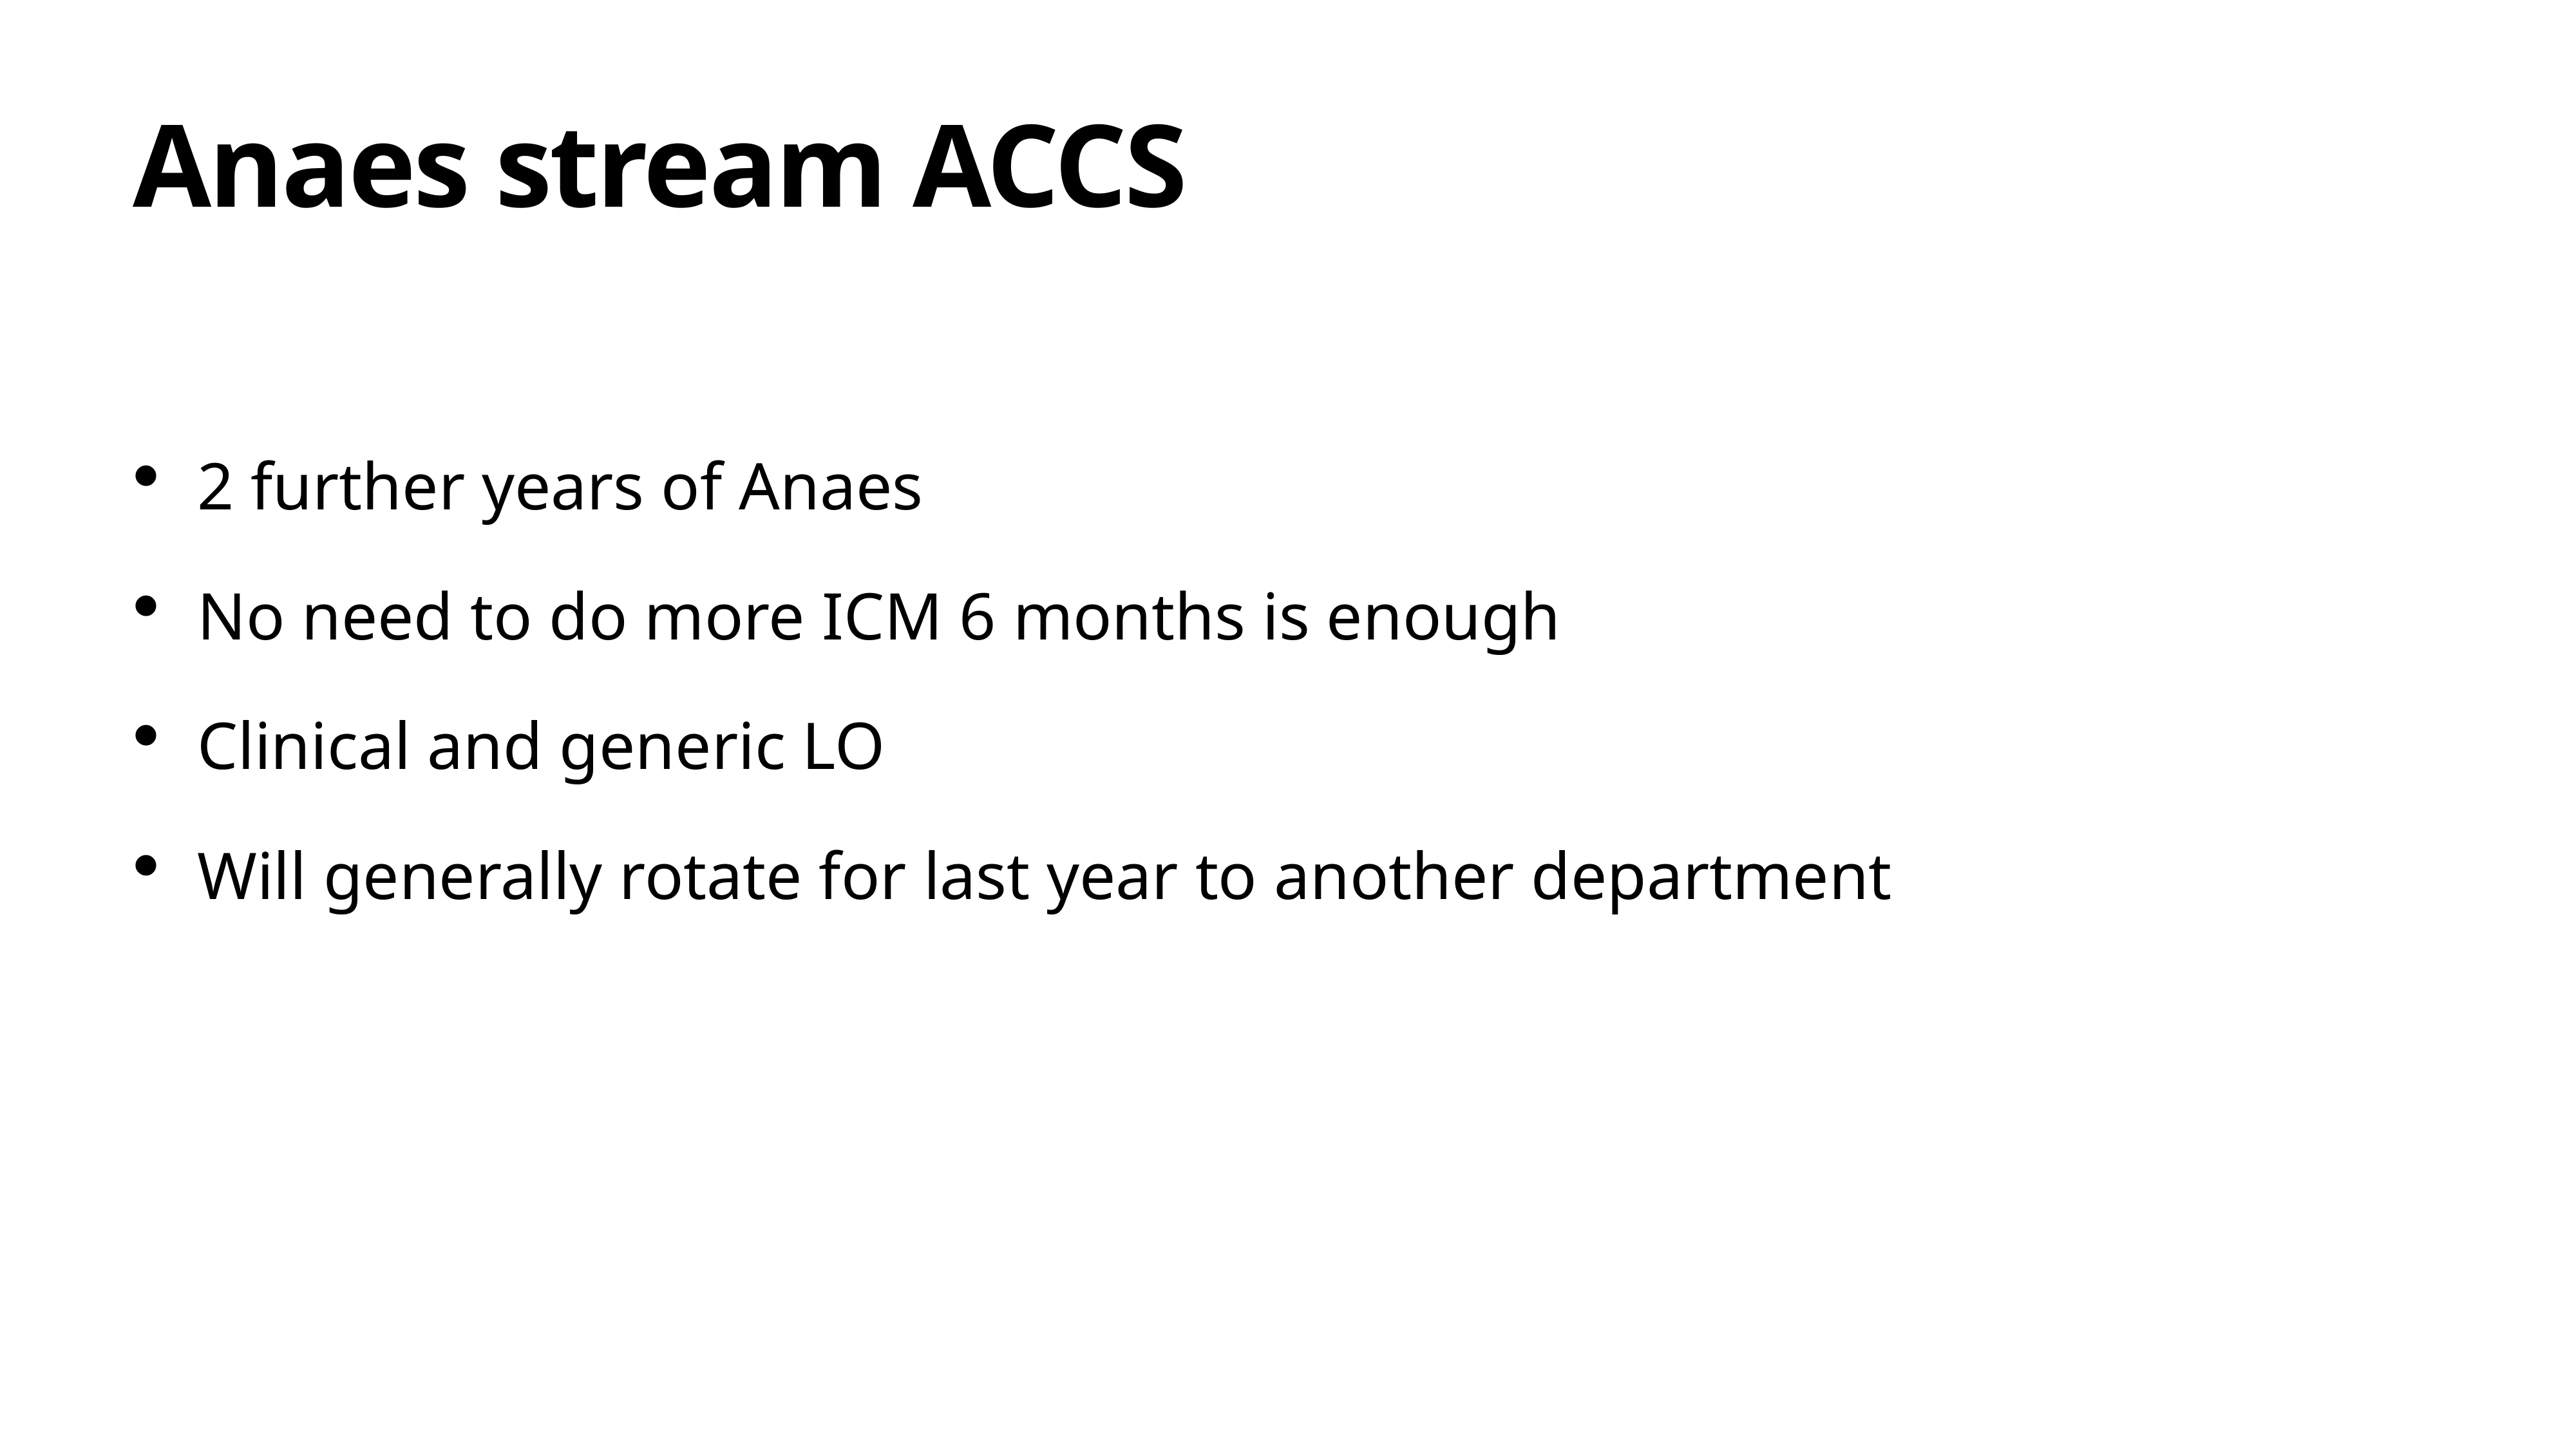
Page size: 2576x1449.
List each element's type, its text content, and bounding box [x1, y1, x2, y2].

list 2 further years of Anaes No need to do more ICM 6 months is enough Clinical and generic LO Will generally rotate for last year to another department [127, 448, 2449, 1321]
title Anaes stream ACCS [127, 113, 2449, 266]
